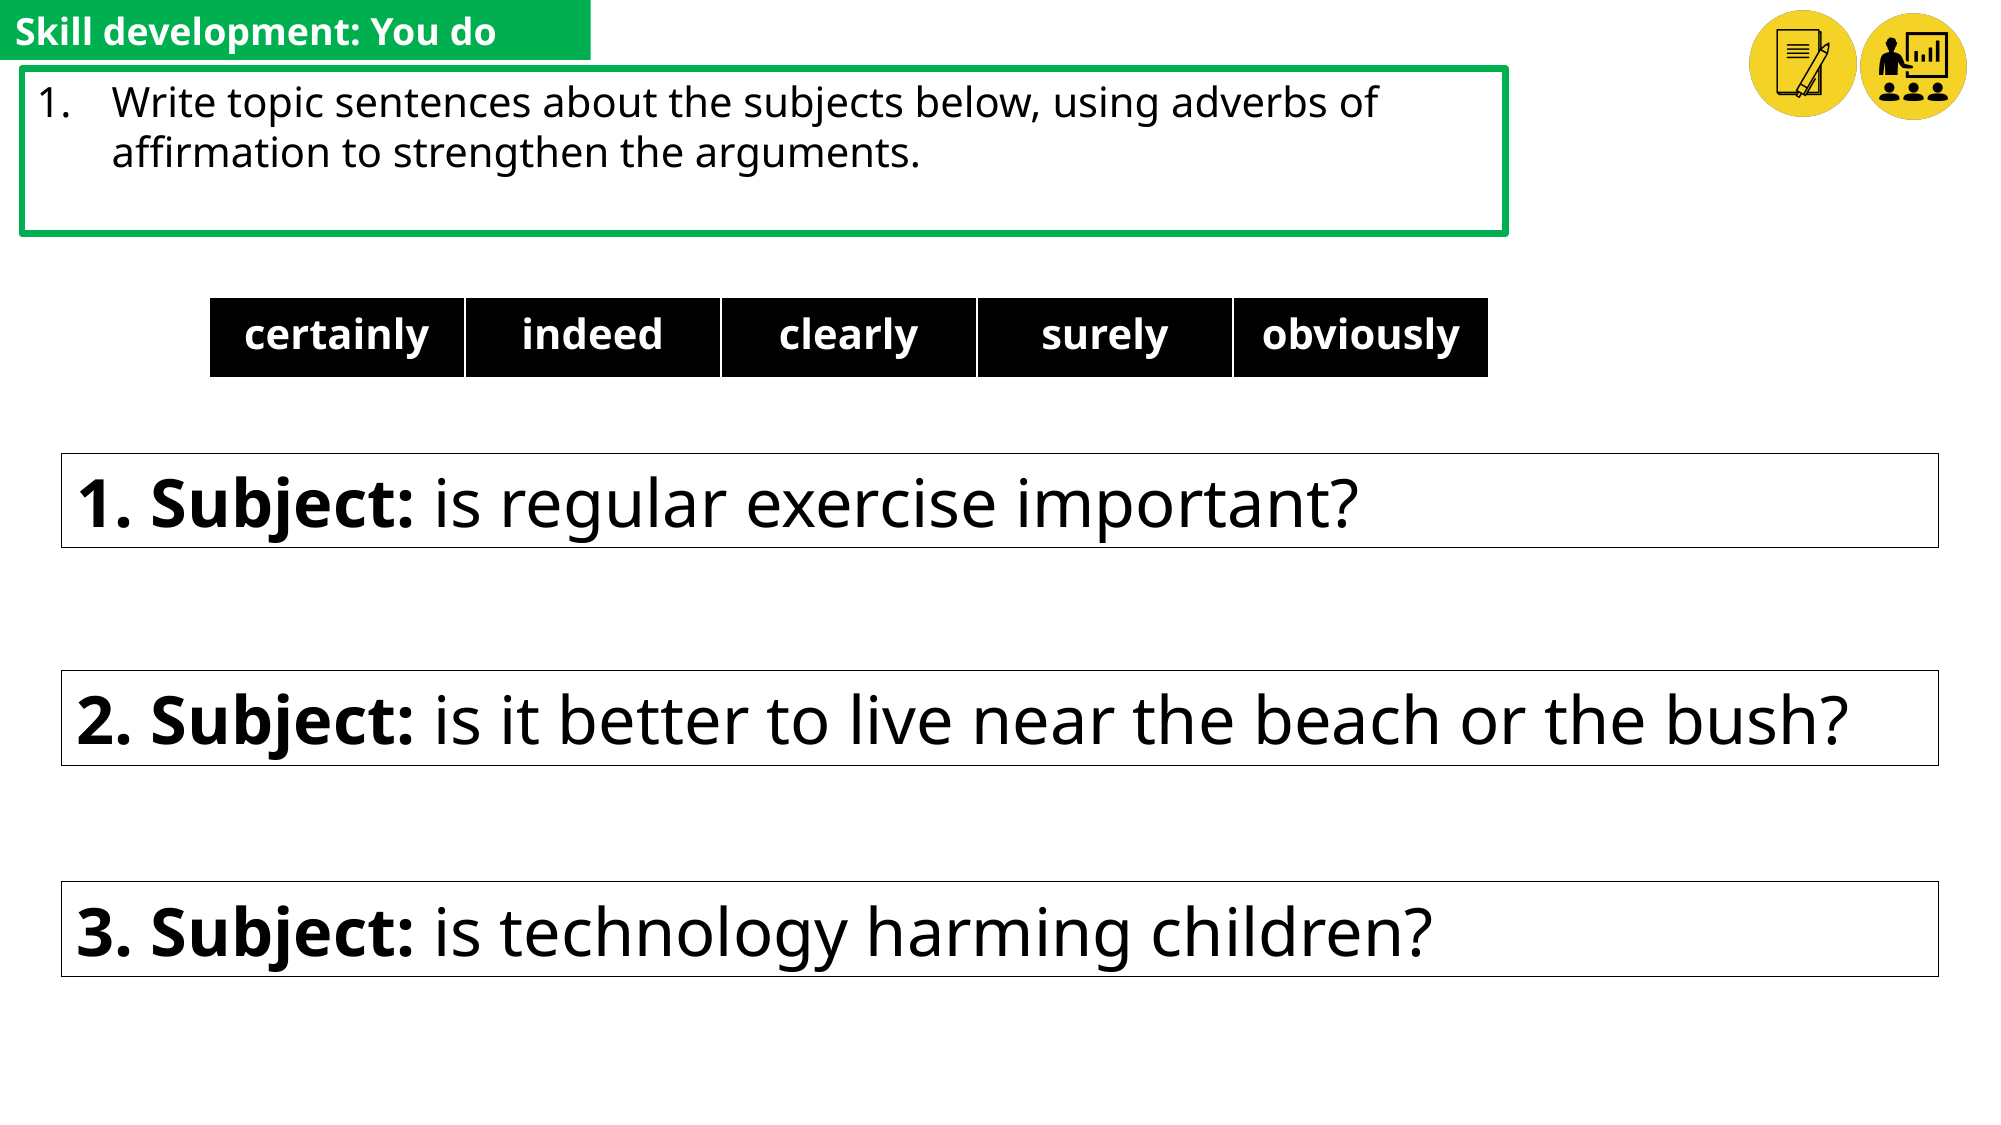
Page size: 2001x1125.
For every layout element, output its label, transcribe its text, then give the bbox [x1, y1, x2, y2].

picture [1747, 8, 1969, 123]
table_header certainly [210, 298, 464, 377]
text_box Write topic sentences about the subjects below, using adverbs of affirmation to strengthen the arguments. [21, 68, 1506, 234]
text_box 2. Subject: is it better to live near the beach or the bush? [61, 670, 1939, 766]
table_header obviously [1234, 298, 1488, 377]
table_header surely [978, 298, 1232, 377]
text_box Skill development: You do [0, 0, 591, 60]
table_header indeed [466, 298, 720, 377]
table_header clearly [722, 298, 976, 377]
text_box 3. Subject: is technology harming children? [61, 881, 1939, 977]
text_box 1. Subject: is regular exercise important? [61, 453, 1939, 548]
